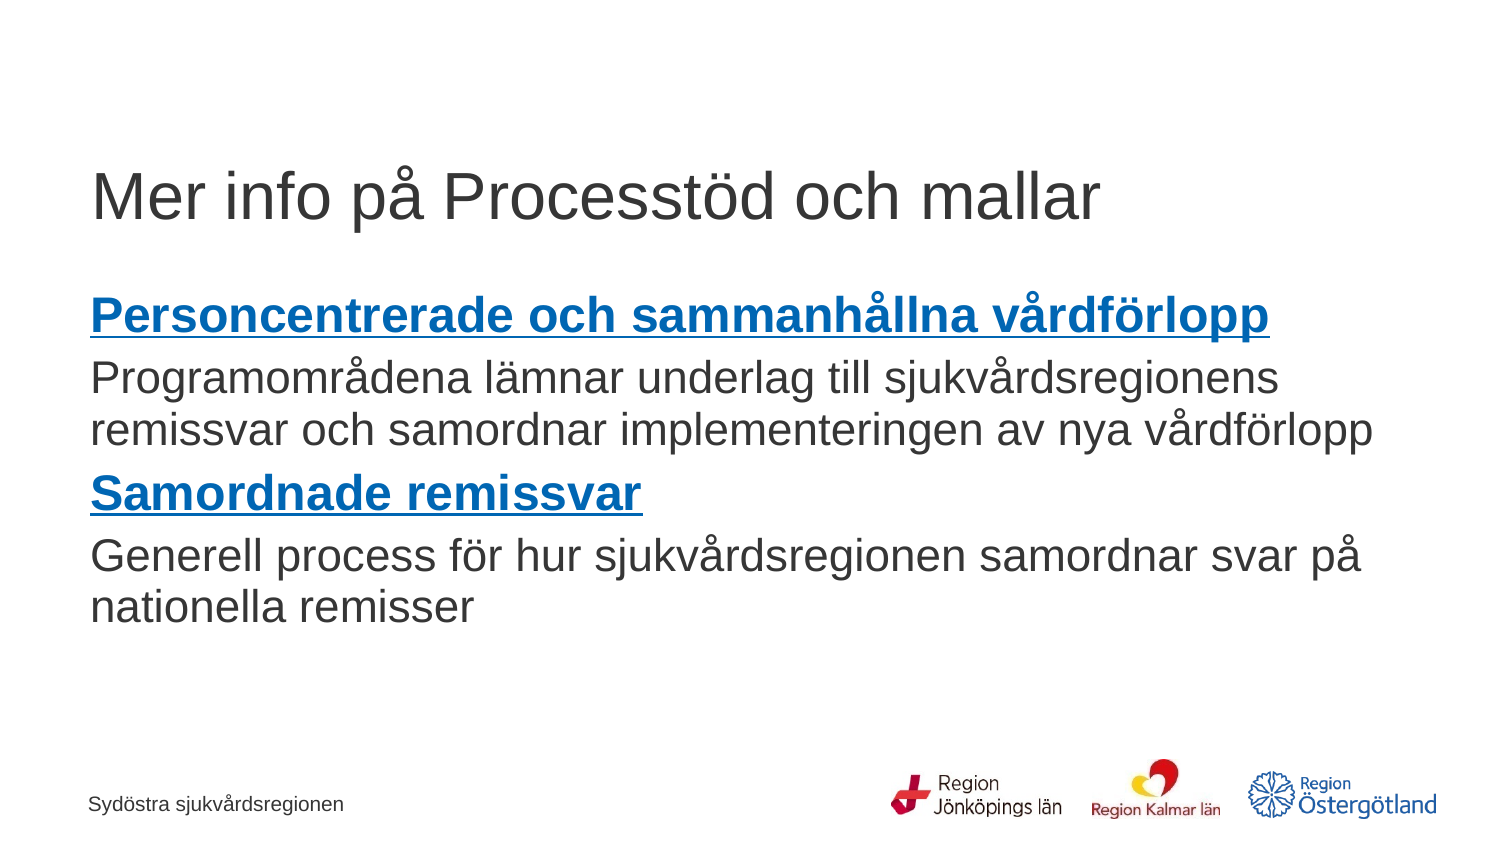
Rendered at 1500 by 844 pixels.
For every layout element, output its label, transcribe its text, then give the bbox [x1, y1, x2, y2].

picture [1248, 771, 1436, 819]
title Mer info på Processtöd och mallar [76, 126, 1427, 268]
picture [891, 771, 1062, 819]
list Personcentrerade och sammanhållna vårdförlopp Programområdena lämnar underlag till sjukvårdsregionens remissvar och samordnar implementeringen av nya vårdförlopp Samordnade remissvar Generell process för hur sjukvårdsregionen samordnar svar på nationella remisser [75, 280, 1425, 741]
picture [1092, 759, 1220, 819]
